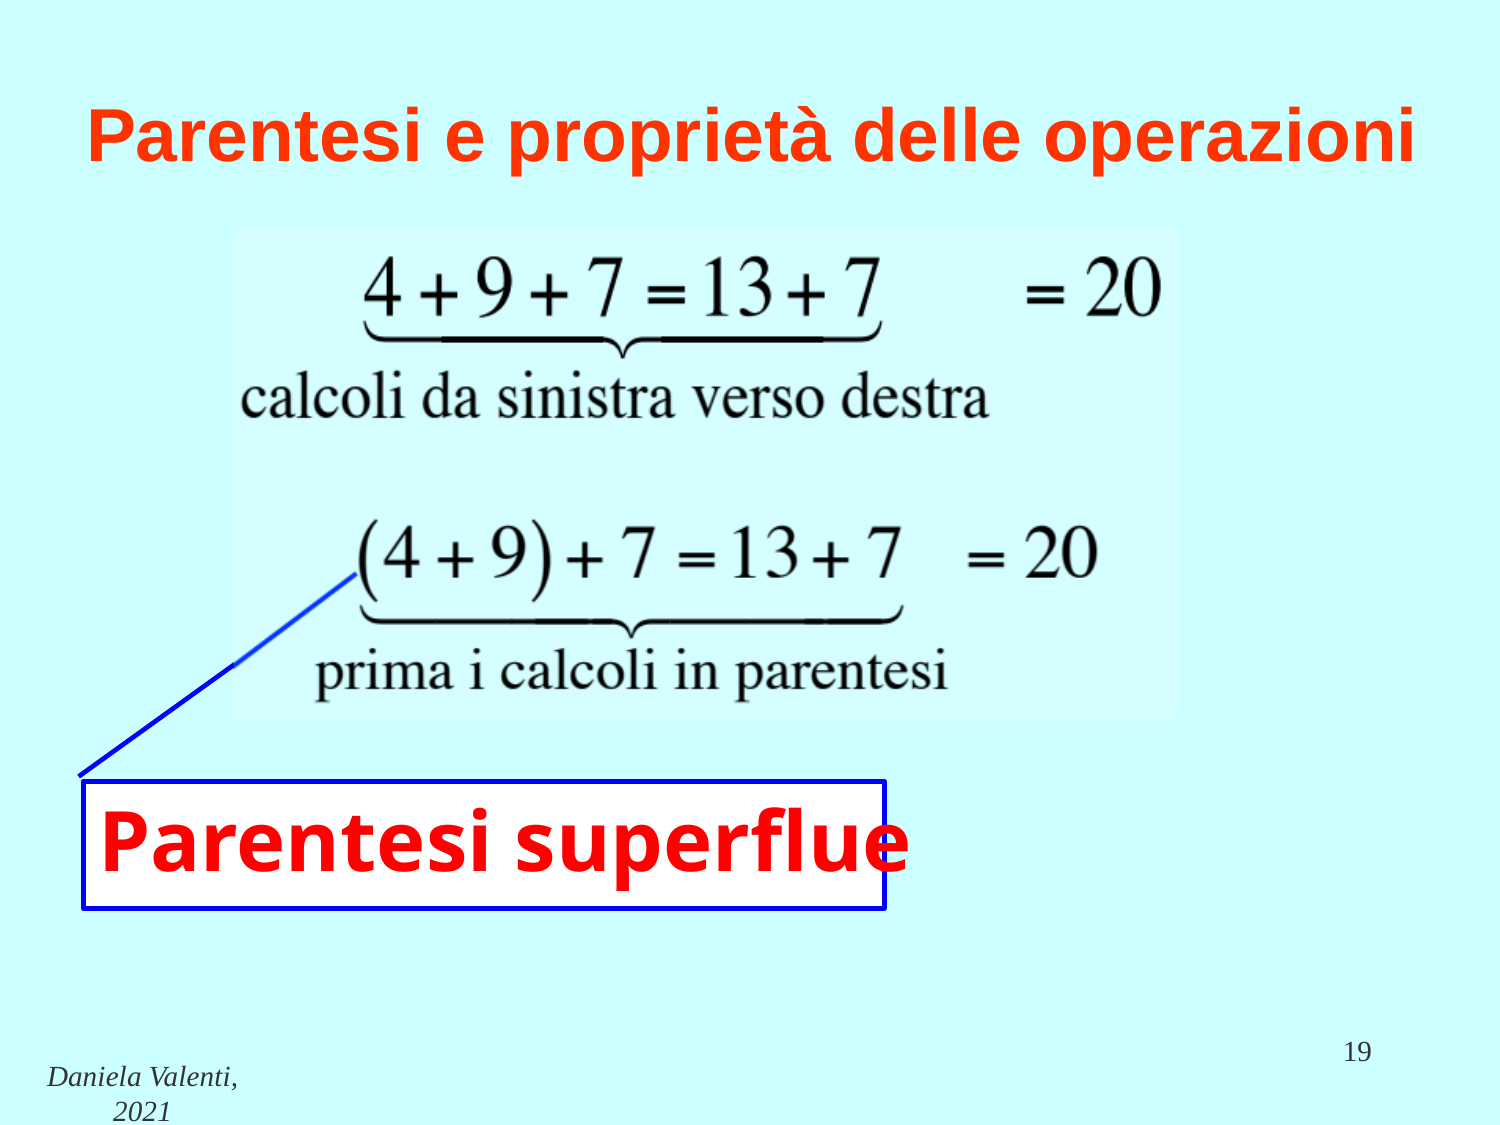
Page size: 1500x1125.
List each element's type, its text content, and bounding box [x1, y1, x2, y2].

footer Daniela Valenti, 2021 [0, 1049, 286, 1125]
title Parentesi e proprietà delle operazioni [41, 78, 1464, 186]
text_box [83, 227, 1180, 909]
slide_number 19 [1074, 1024, 1388, 1101]
